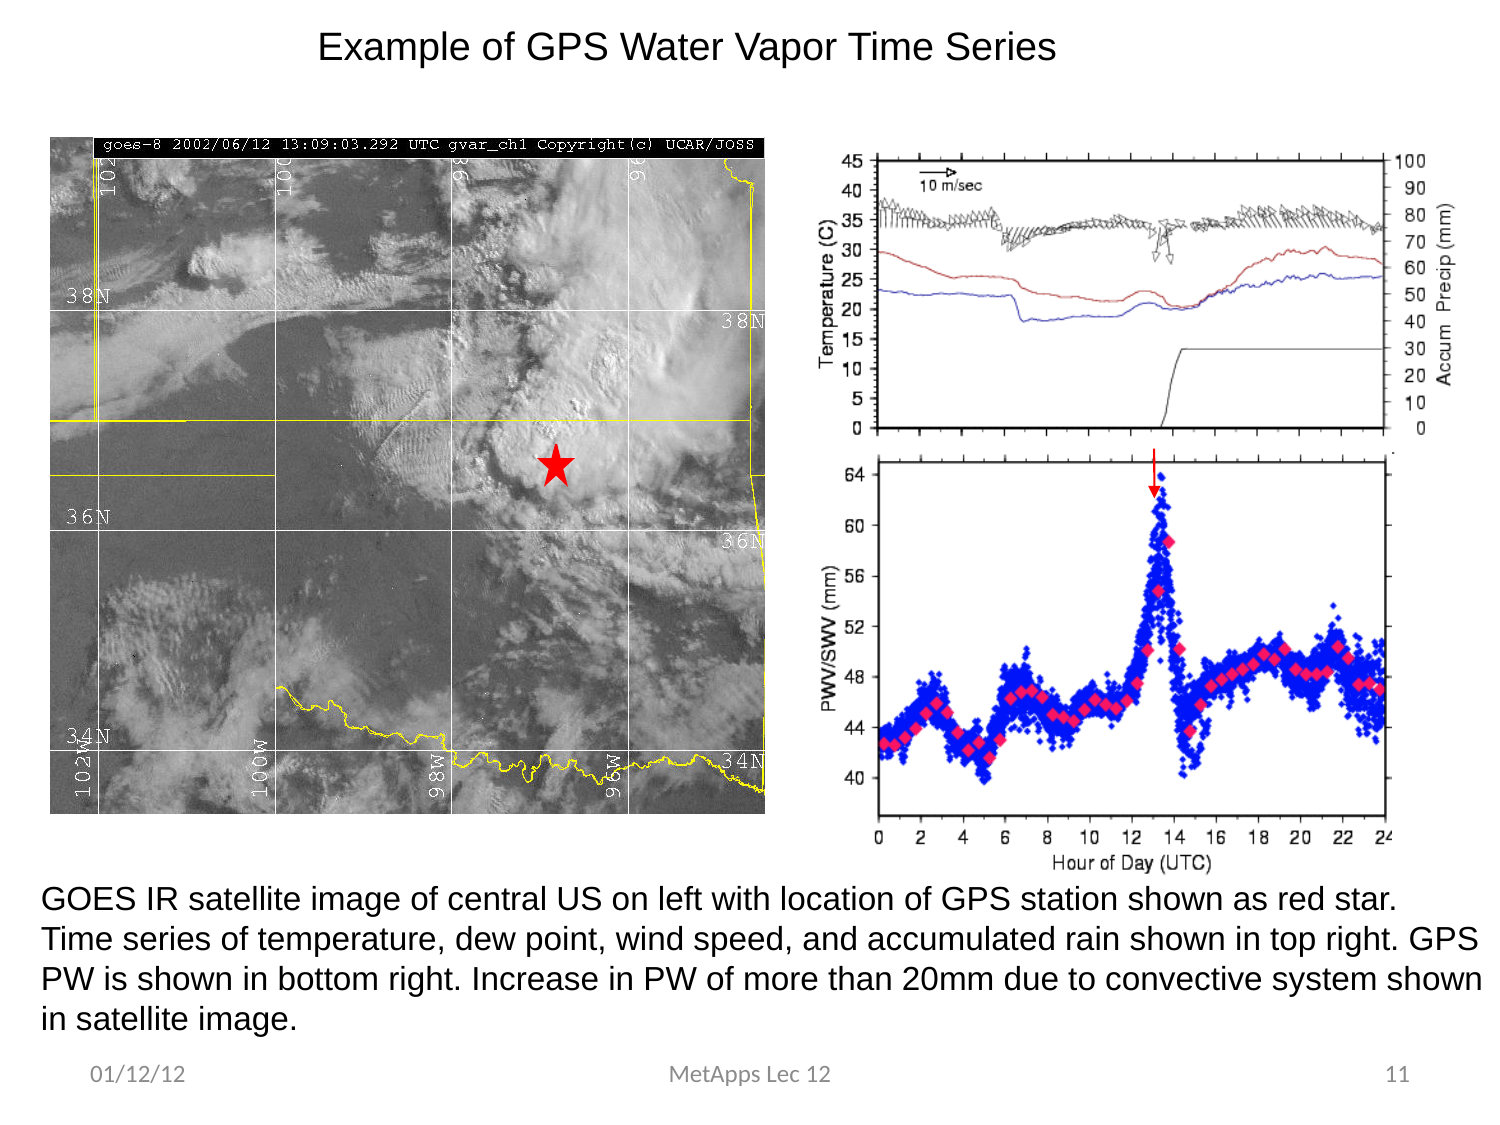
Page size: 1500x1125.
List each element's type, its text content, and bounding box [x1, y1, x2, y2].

text_box GOES IR satellite image of central US on left with location of GPS station shown as red star. Time series of temperature, dew point, wind speed, and accumulated rain shown in top right. GPS PW is shown in bottom right. Increase in PW of more than 20mm due to convective system shown in satellite image. [27, 870, 1500, 1045]
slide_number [75, 1042, 425, 1103]
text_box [49, 137, 765, 814]
slide_number 11 [1074, 1042, 1425, 1103]
text_box Example of GPS Water Vapor Time Series [174, 0, 1200, 75]
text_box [787, 137, 1476, 913]
footer MetApps Lec 12 [512, 1042, 988, 1103]
